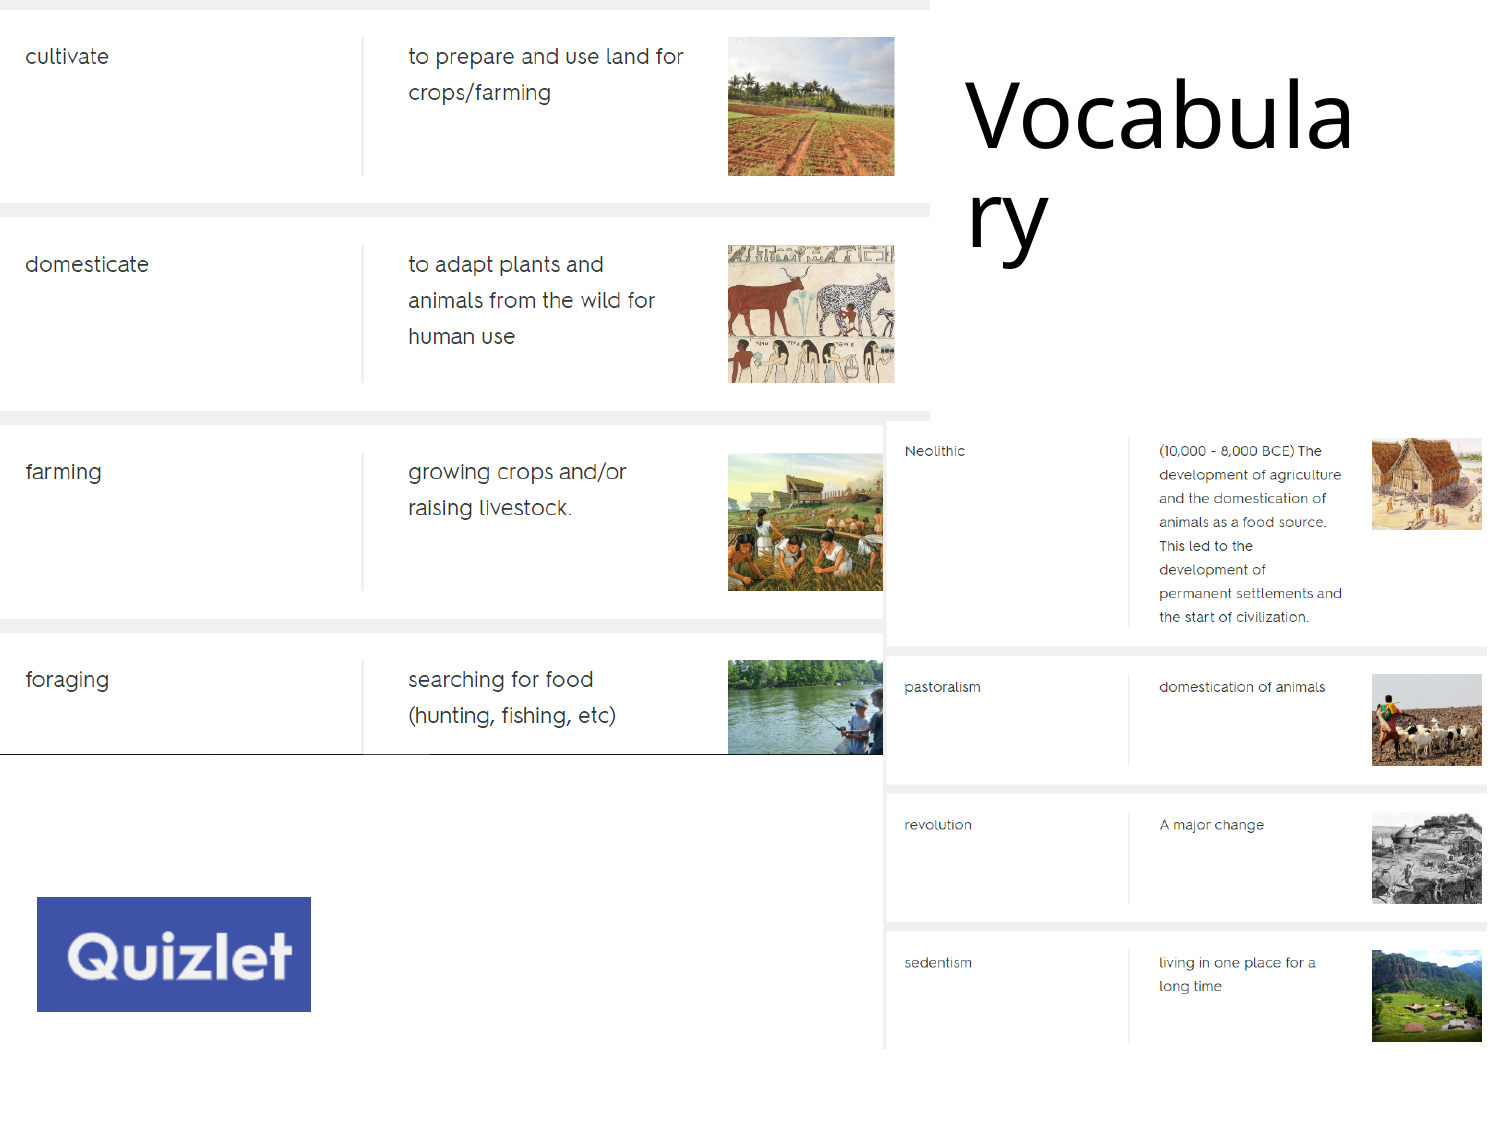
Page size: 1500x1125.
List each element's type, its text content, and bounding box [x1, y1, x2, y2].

picture [37, 897, 311, 1012]
picture [0, 0, 1487, 1049]
title Vocabulary [950, 59, 1397, 278]
